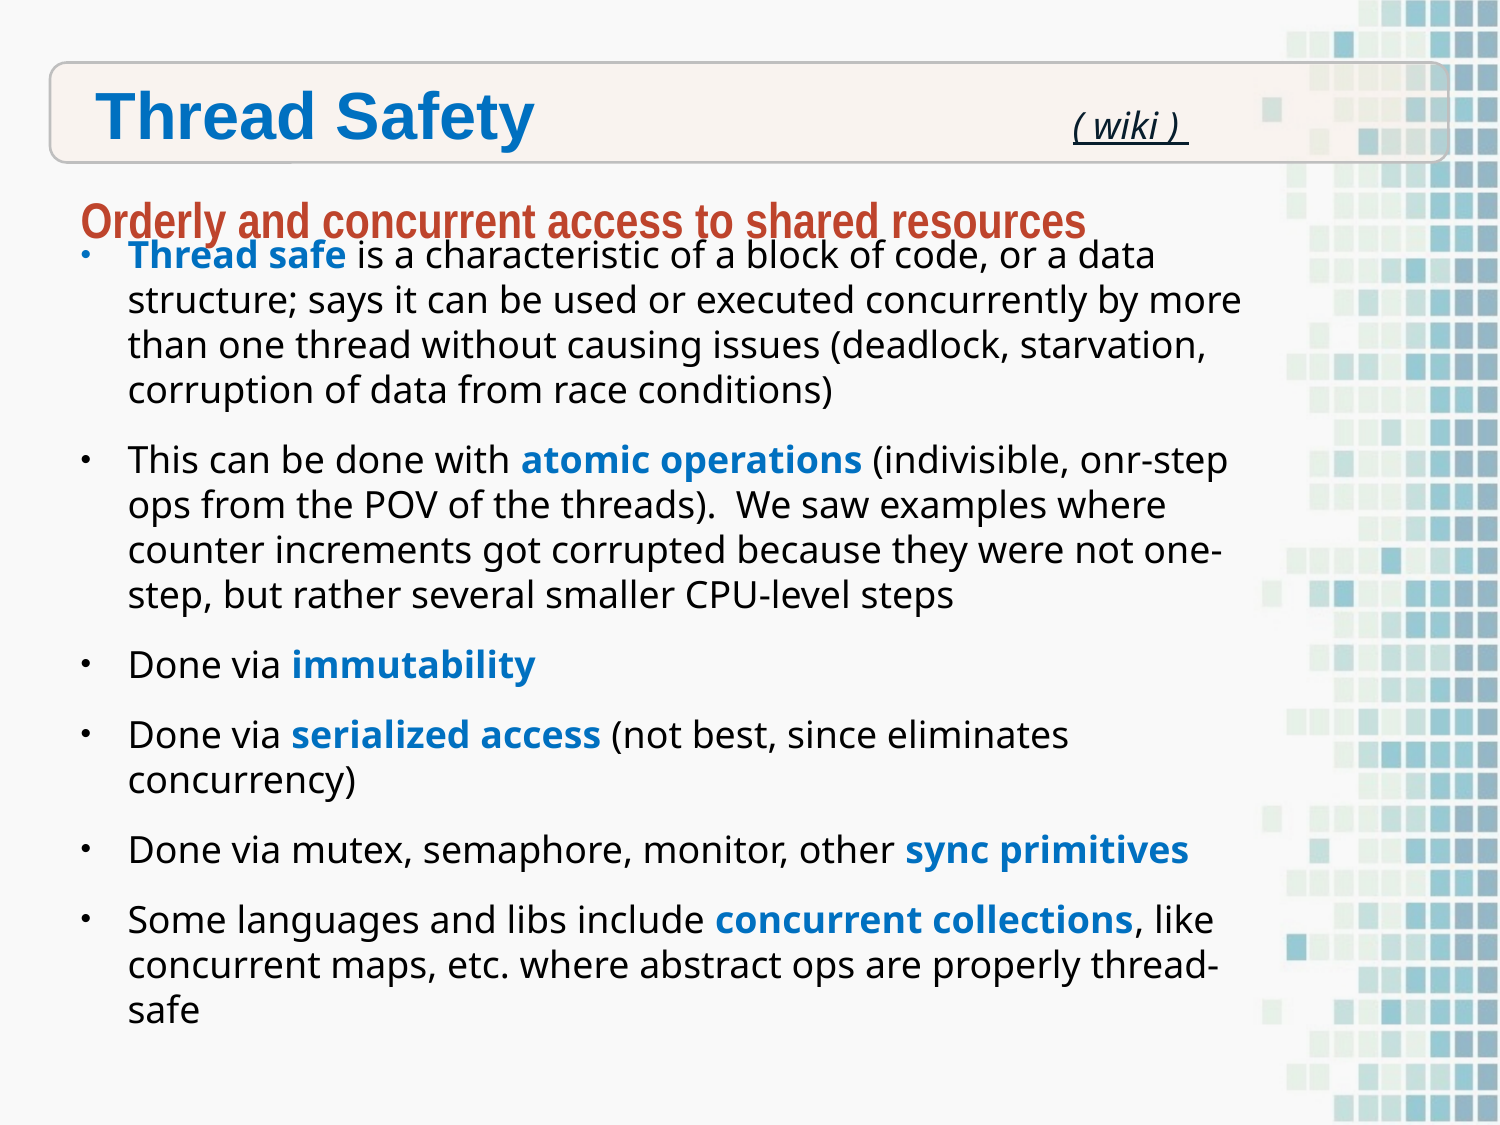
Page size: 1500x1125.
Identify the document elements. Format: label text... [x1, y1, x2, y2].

text_box Thread safe is a characteristic of a block of code, or a data structure; says it can be used or executed concurrently by more than one thread without causing issues (deadlock, starvation, corruption of data from race conditions) This can be done with atomic operations (indivisible, onr-step ops from the POV of the threads). We saw examples where counter increments got corrupted because they were not one-step, but rather several smaller CPU-level steps Done via immutability Done via serialized access (not best, since eliminates concurrency) Done via mutex, semaphore, monitor, other sync primitives Some languages and libs include concurrent collections, like concurrent maps, etc. where abstract ops are properly thread-safe [47, 250, 1290, 1013]
text_box Orderly and concurrent access to shared resources [47, 187, 1336, 250]
list Thread Safety ( wiki ) [62, 62, 1436, 163]
text_box [48, 61, 1450, 164]
picture [0, 0, 1500, 1125]
